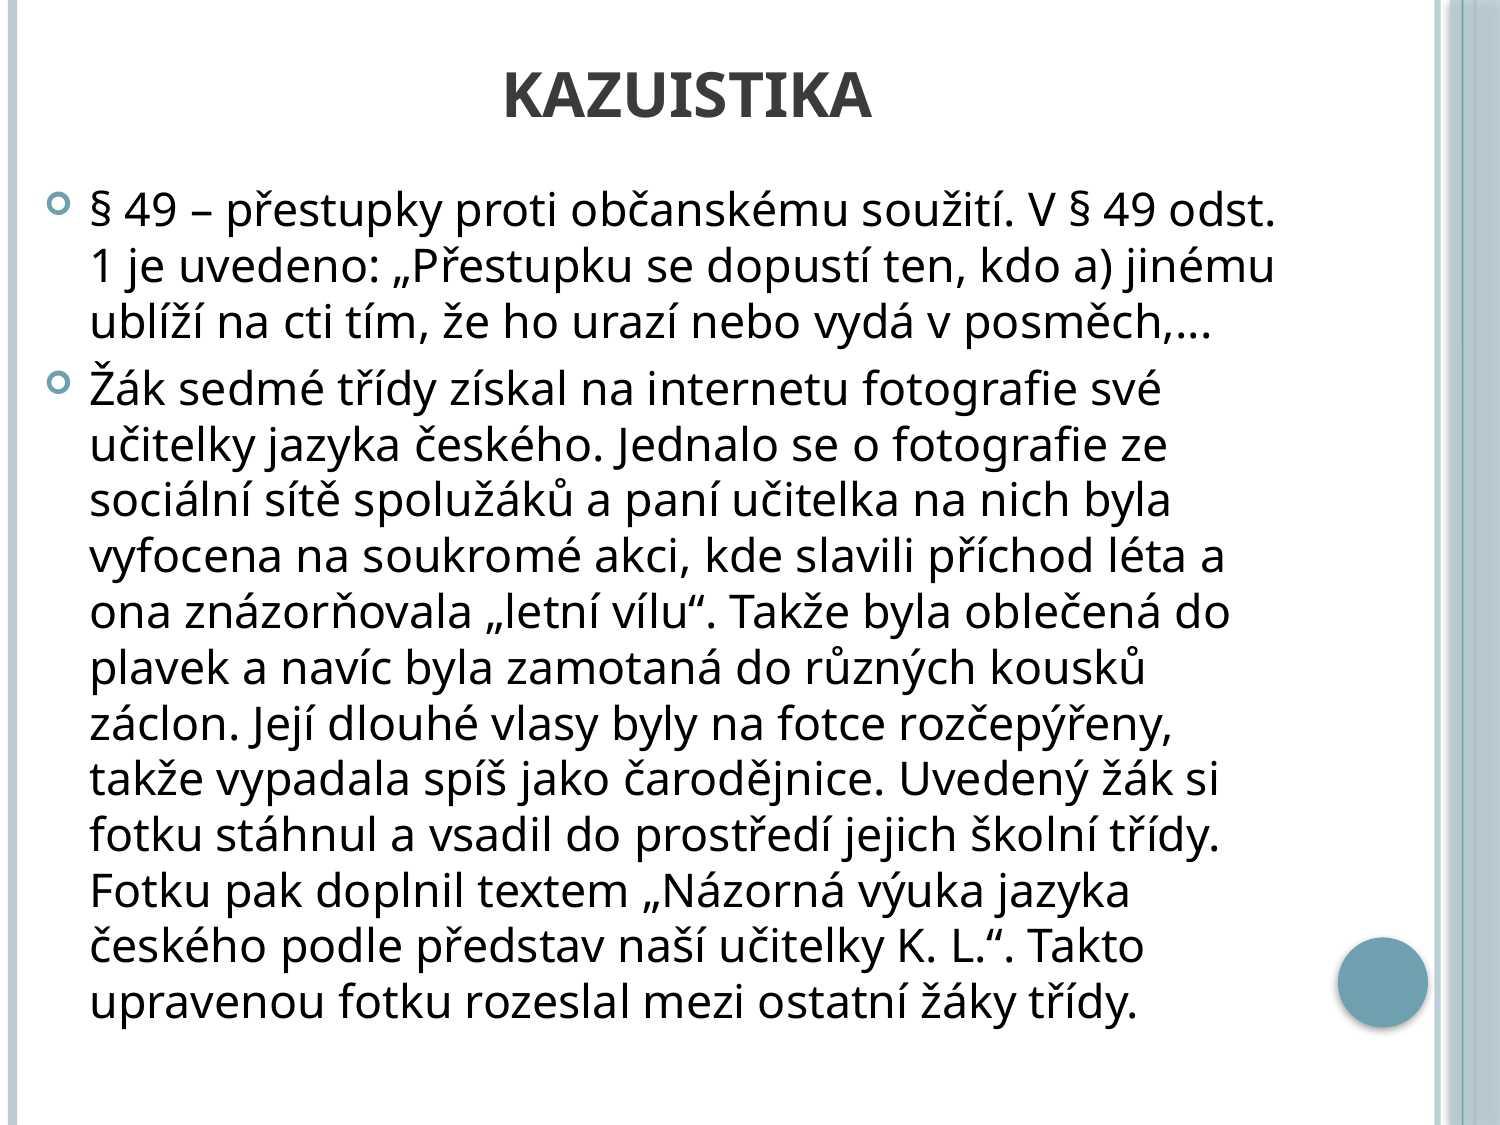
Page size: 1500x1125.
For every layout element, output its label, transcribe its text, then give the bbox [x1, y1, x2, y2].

title kazuistika [75, 45, 1300, 138]
list § 49 – přestupky proti občanskému soužití. V § 49 odst. 1 je uvedeno: „Přestupku se dopustí ten, kdo a) jinému ublíží na cti tím, že ho urazí nebo vydá v posměch,... Žák sedmé třídy získal na internetu fotografie své učitelky jazyka českého. Jednalo se o fotografie ze sociální sítě spolužáků a paní učitelka na nich byla vyfocena na soukromé akci, kde slavili příchod léta a ona znázorňovala „letní vílu“. Takže byla oblečená do plavek a navíc byla zamotaná do různých kousků záclon. Její dlouhé vlasy byly na fotce rozčepýřeny, takže vypadala spíš jako čarodějnice. Uvedený žák si fotku stáhnul a vsadil do prostředí jejich školní třídy. Fotku pak doplnil textem „Názorná výuka jazyka českého podle představ naší učitelky K. L.“. Takto upravenou fotku rozeslal mezi ostatní žáky třídy. [29, 172, 1300, 1062]
